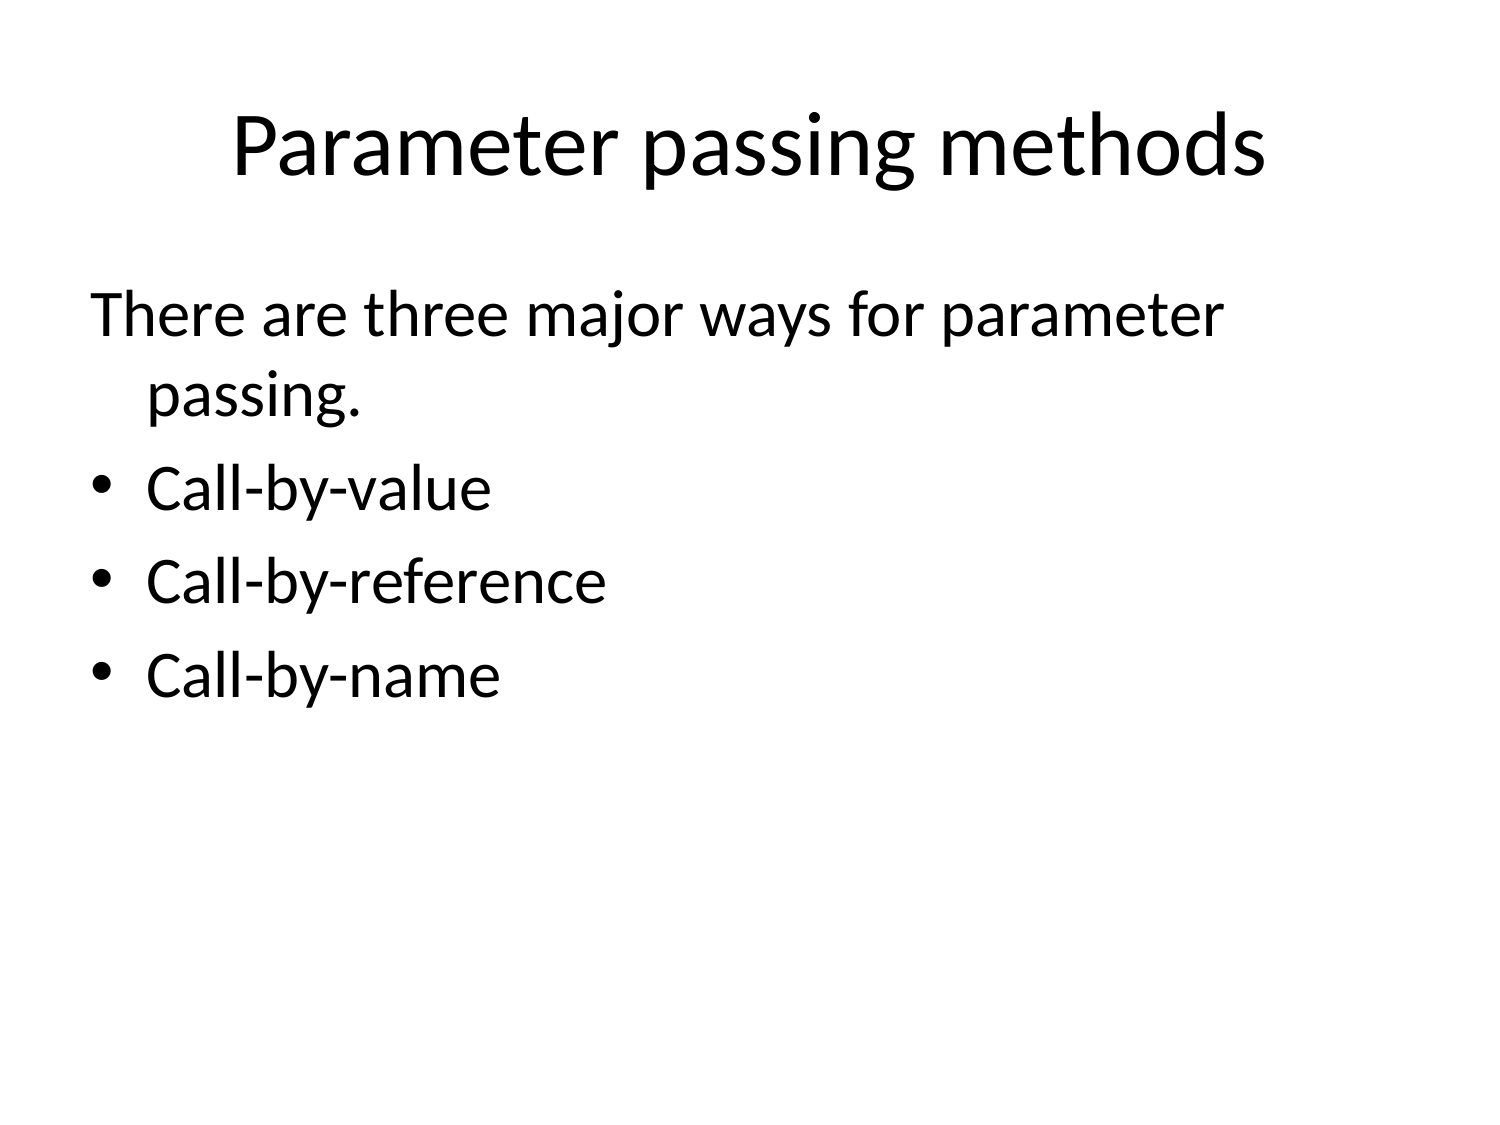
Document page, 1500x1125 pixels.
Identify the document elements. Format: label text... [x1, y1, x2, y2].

list There are three major ways for parameter passing. Call-by-value Call-by-reference Call-by-name [75, 262, 1425, 1005]
title Parameter passing methods [75, 45, 1425, 233]
